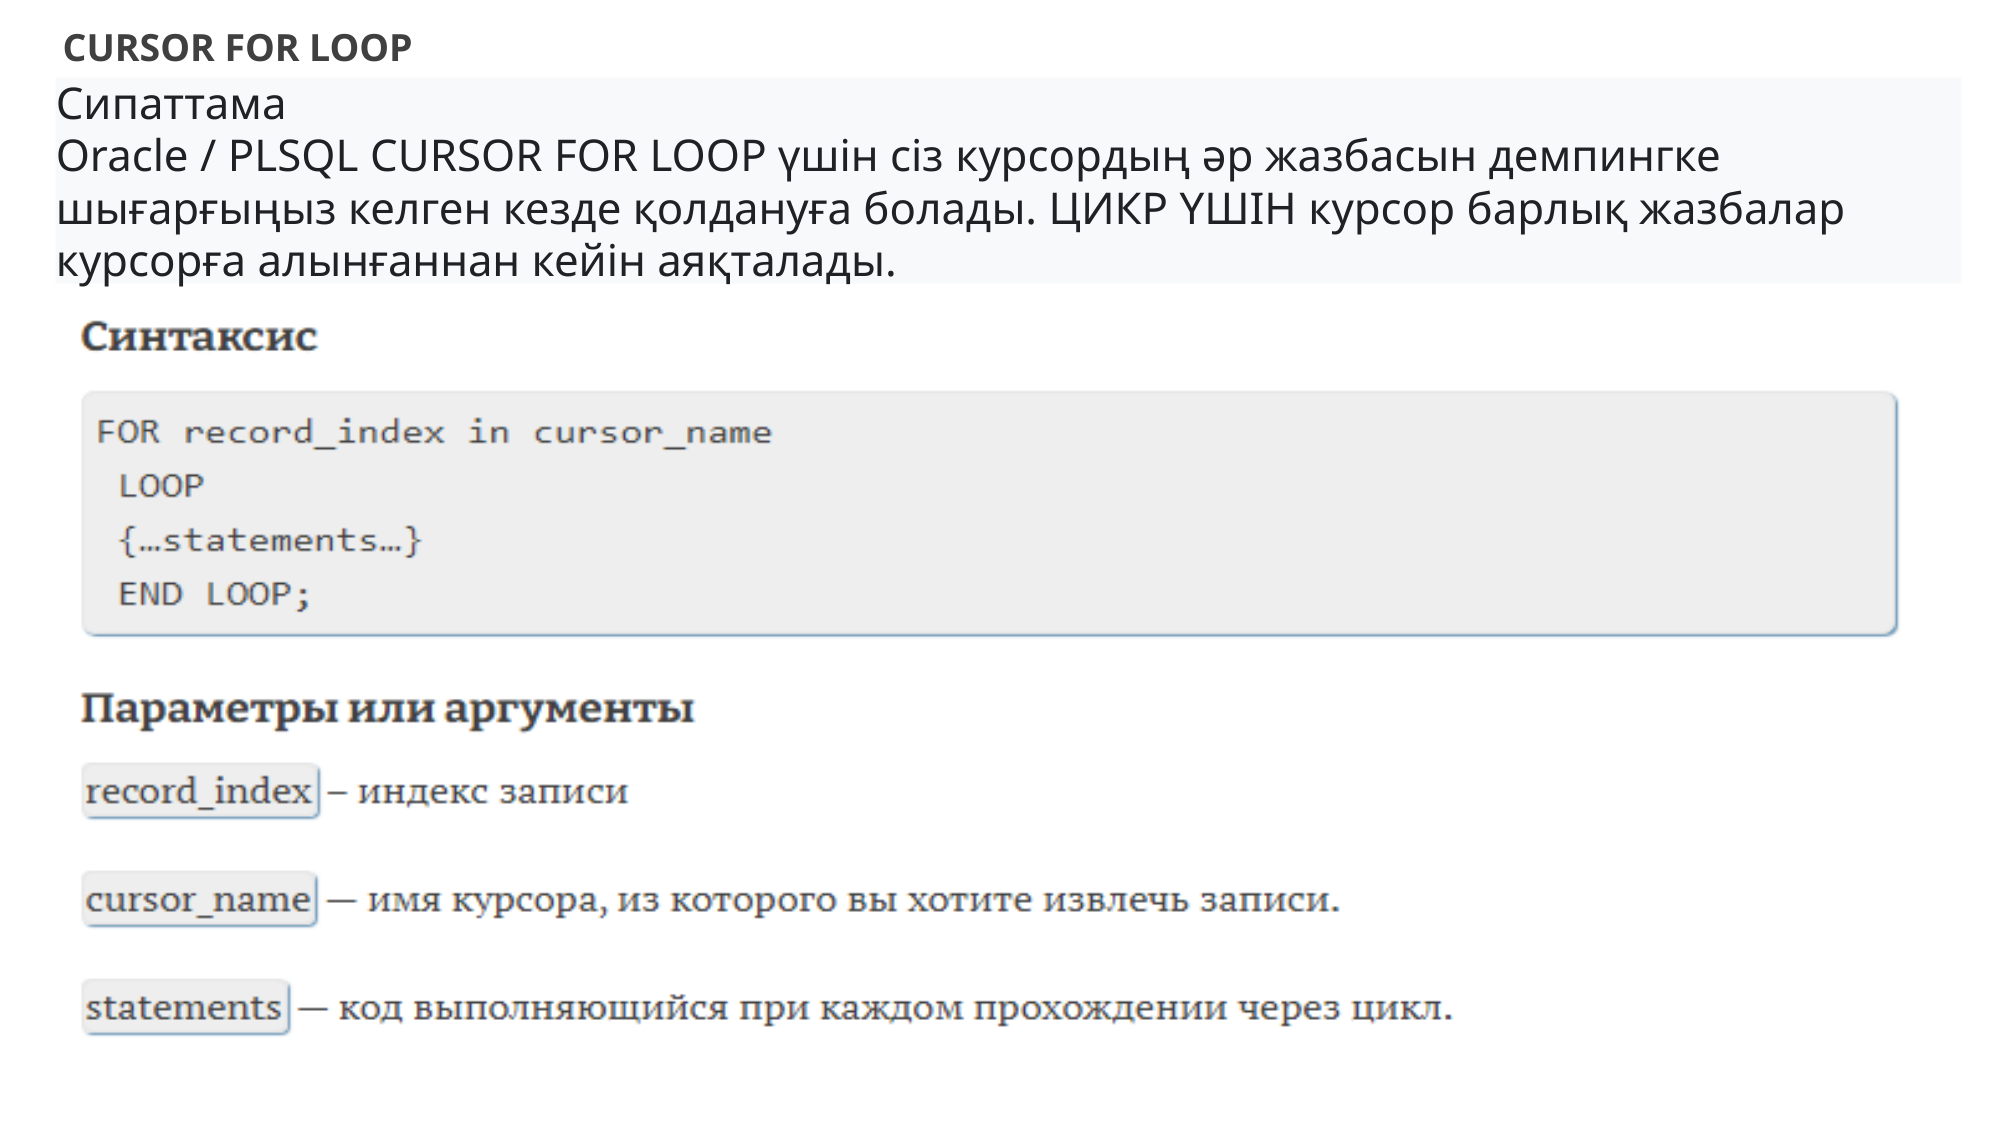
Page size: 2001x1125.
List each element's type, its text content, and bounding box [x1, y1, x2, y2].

text_box CURSOR FOR LOOP [47, 16, 428, 76]
picture [55, 306, 1916, 1056]
text_box Сипаттама Oracle / PLSQL CURSOR FOR LOOP үшін сіз курсордың әр жазбасын демпингке шығарғыңыз келген кезде қолдануға болады. ЦИКР ҮШІН курсор барлық жазбалар курсорға алынғаннан кейін аяқталады. [55, 77, 1962, 284]
